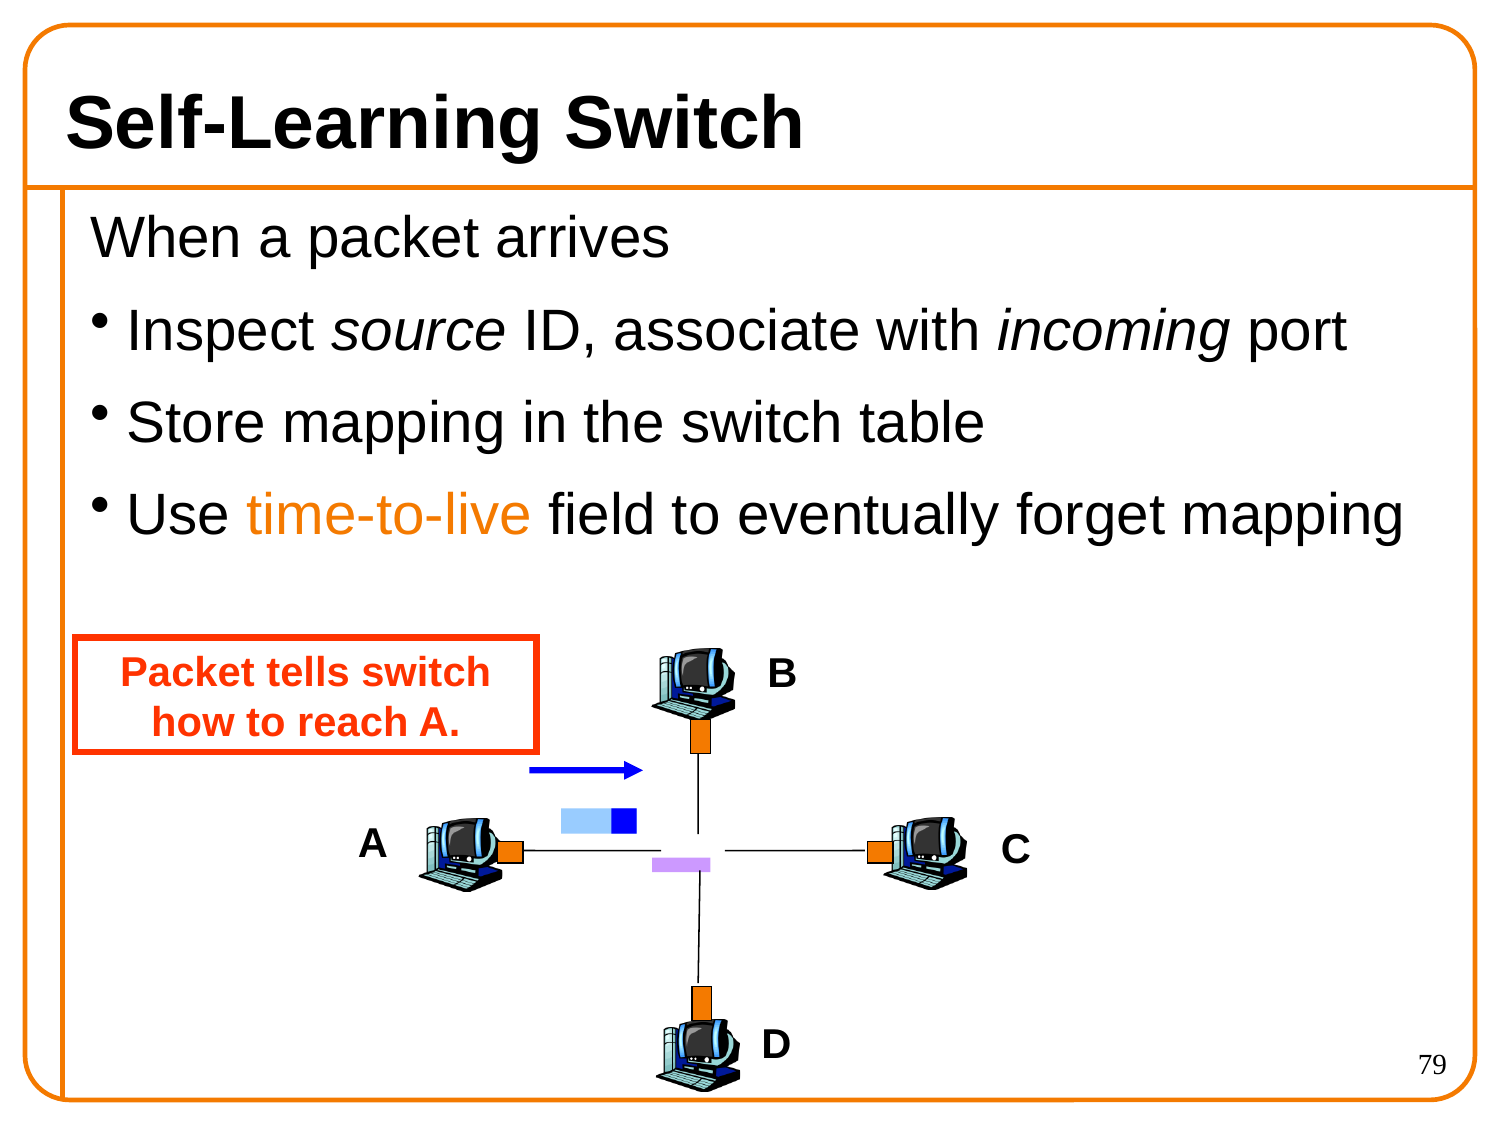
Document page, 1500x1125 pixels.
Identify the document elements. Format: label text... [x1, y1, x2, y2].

text_box [690, 730, 711, 754]
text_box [655, 1017, 741, 1092]
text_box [882, 815, 968, 890]
text_box Packet tells switch how to reach A. [74, 637, 537, 753]
title Self-Learning Switch [50, 62, 1374, 175]
text_box [507, 841, 523, 863]
list When a packet arrives Inspect source ID, associate with incoming port Store mapping in the switch table Use time-to-live field to eventually forget mapping [75, 200, 1463, 601]
text_box [611, 808, 637, 834]
slide_number 79 [1312, 1037, 1463, 1101]
text_box D [746, 1009, 807, 1075]
text_box [867, 841, 877, 863]
text_box [529, 764, 643, 777]
text_box C [985, 814, 1047, 880]
text_box B [752, 638, 813, 703]
text_box [561, 808, 611, 834]
text_box A [343, 808, 404, 873]
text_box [650, 647, 736, 722]
text_box [652, 857, 711, 873]
text_box [691, 986, 712, 1016]
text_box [418, 817, 503, 892]
